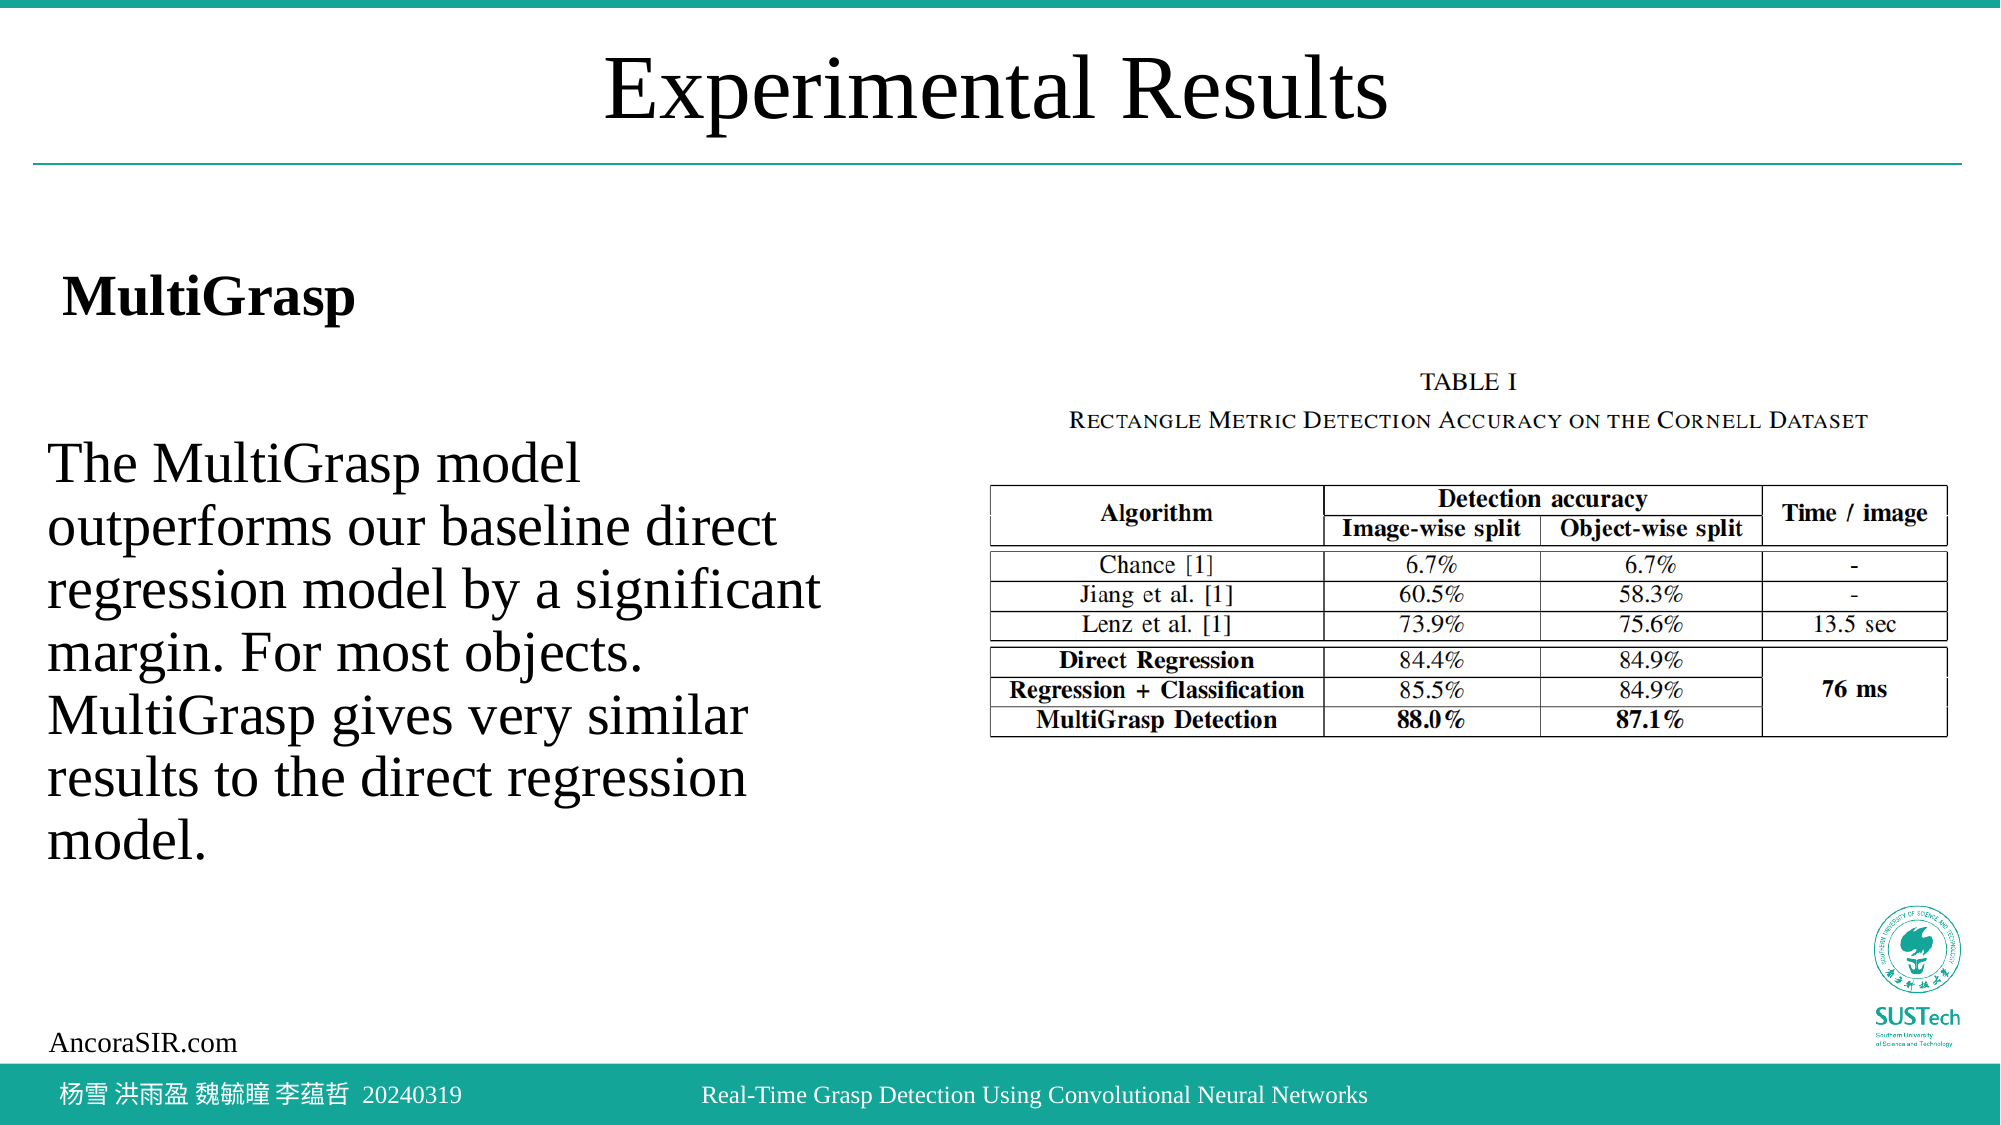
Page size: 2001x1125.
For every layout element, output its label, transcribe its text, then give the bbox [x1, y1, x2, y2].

footer Real-Time Grasp Detection Using Convolutional Neural Networks [616, 1063, 1461, 1124]
title Experimental Results [32, 12, 1962, 165]
slide_number [1461, 1063, 1962, 1124]
list MultiGrasp The MultiGrasp model outperforms our baseline direct regression model by a significant margin. For most objects. MultiGrasp gives very similar results to the direct regression model. [32, 257, 891, 1055]
slide_number 杨雪 洪雨盈 魏毓瞳 李蕴哲 20240319 [32, 1063, 616, 1124]
picture [950, 348, 1985, 764]
picture [1873, 904, 1962, 1055]
